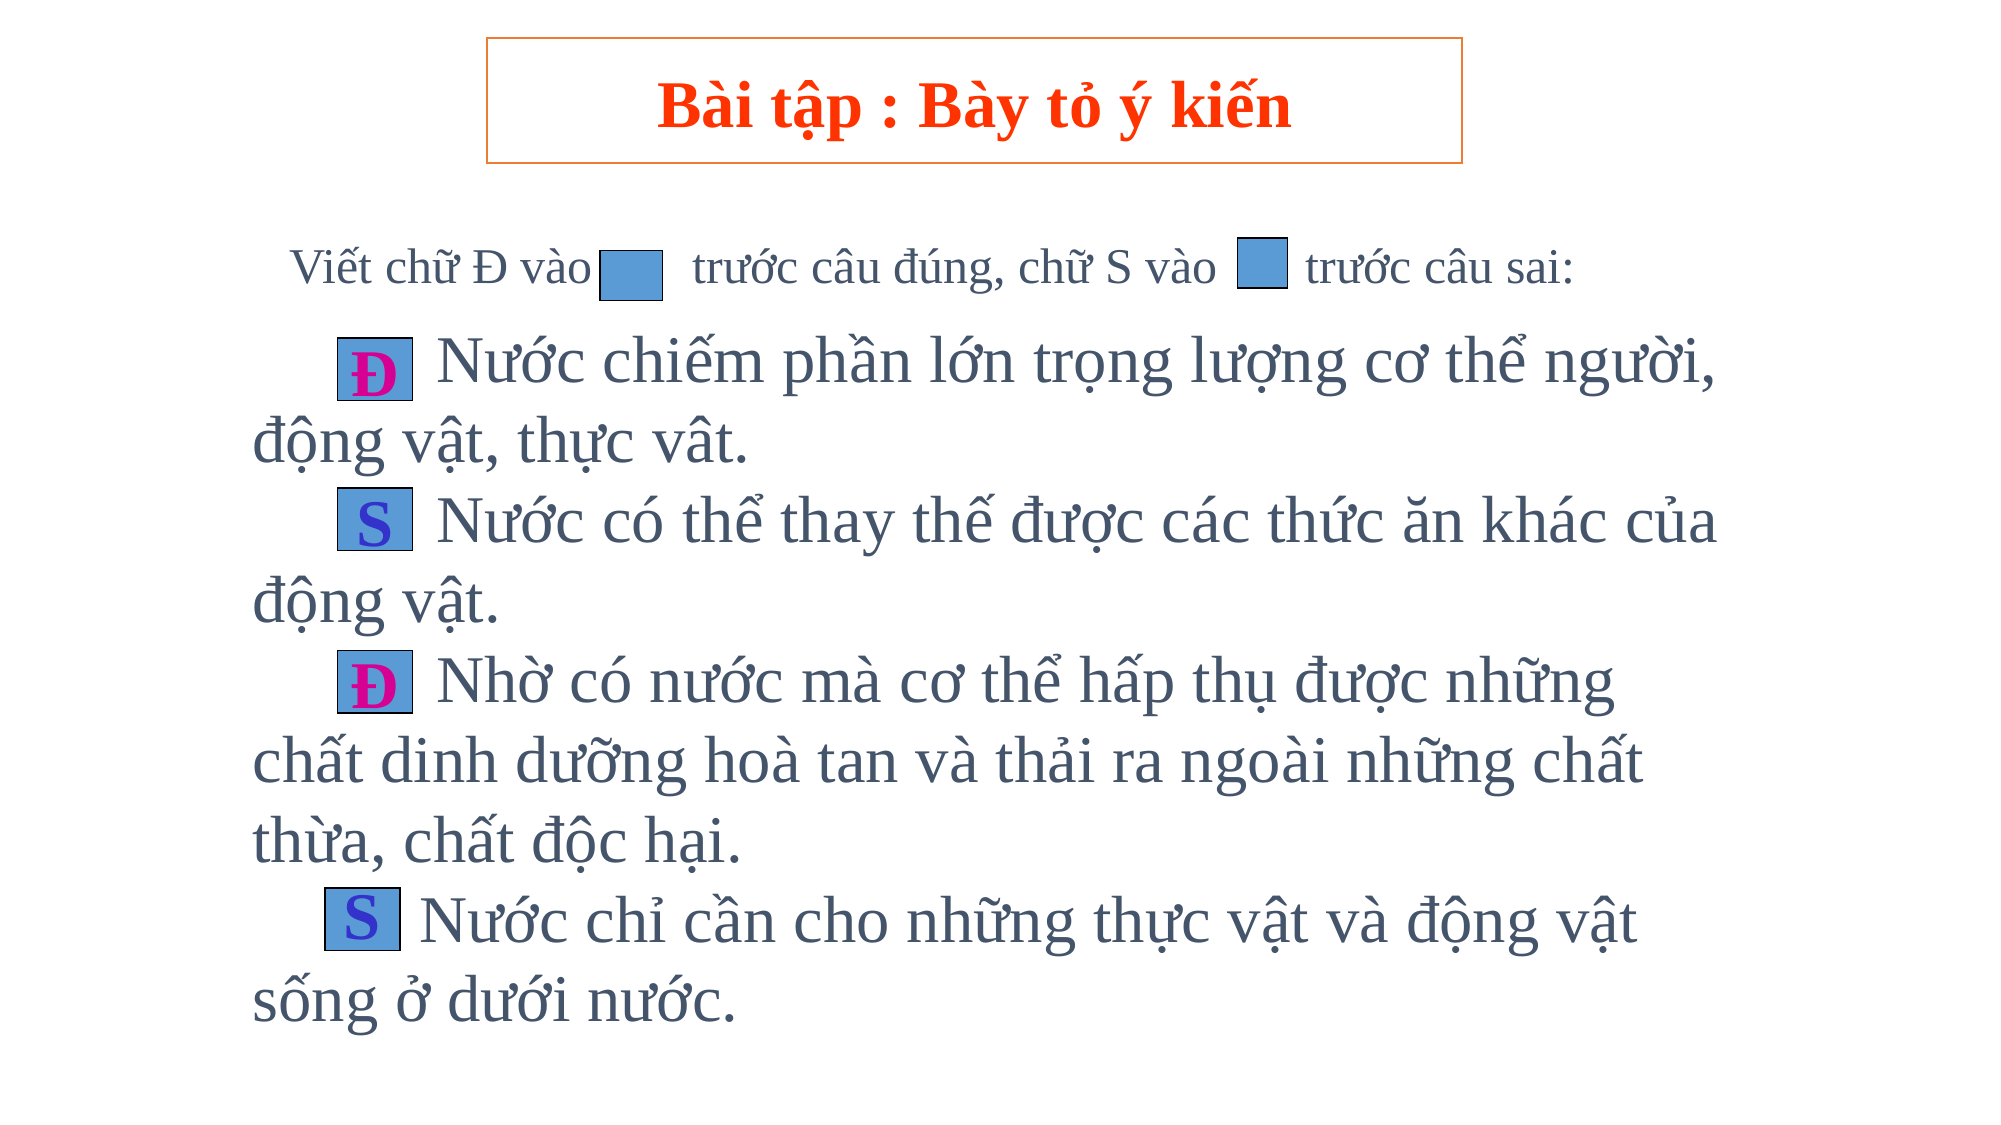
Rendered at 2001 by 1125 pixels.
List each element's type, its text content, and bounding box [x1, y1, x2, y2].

text_box [1237, 237, 1288, 288]
text_box Đ [324, 312, 425, 426]
text_box Đ [324, 625, 425, 738]
text_box [599, 250, 663, 301]
text_box Nước chiếm phần lớn trọng lượng cơ thể người, động vật, thực vât. Nước có thể thay thế được các thức ăn khác của động vật. Nhờ có nước mà cơ thể hấp thụ được những chất dinh dưỡng hoà tan và thải ra ngoài những chất thừa, chất độc hại. Nước chỉ cần cho những thực vật và động vật sống ở dưới nước. [237, 337, 1738, 1013]
text_box Viết chữ Đ vào trước câu đúng, chữ S vào trước câu sai: [274, 162, 1788, 363]
text_box Bài tập : Bày tỏ ý kiến [486, 37, 1463, 162]
text_box S [312, 850, 413, 976]
text_box S [324, 462, 425, 576]
